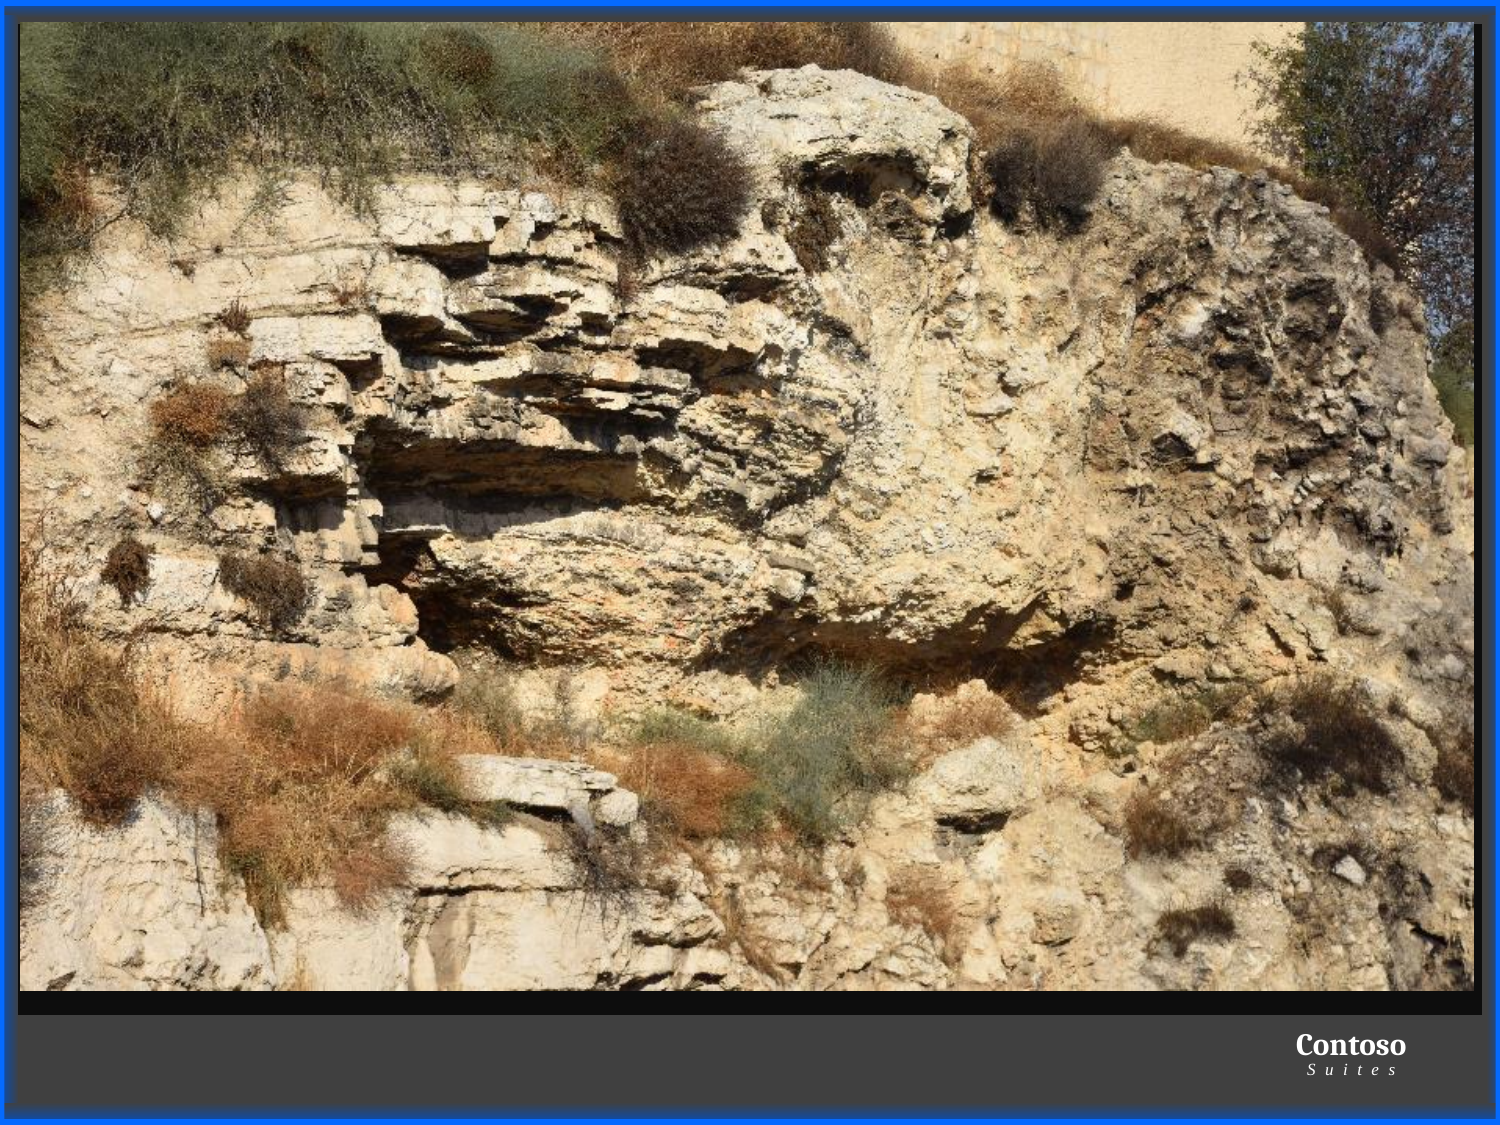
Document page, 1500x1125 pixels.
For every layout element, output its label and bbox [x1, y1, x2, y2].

picture [20, 22, 1474, 991]
